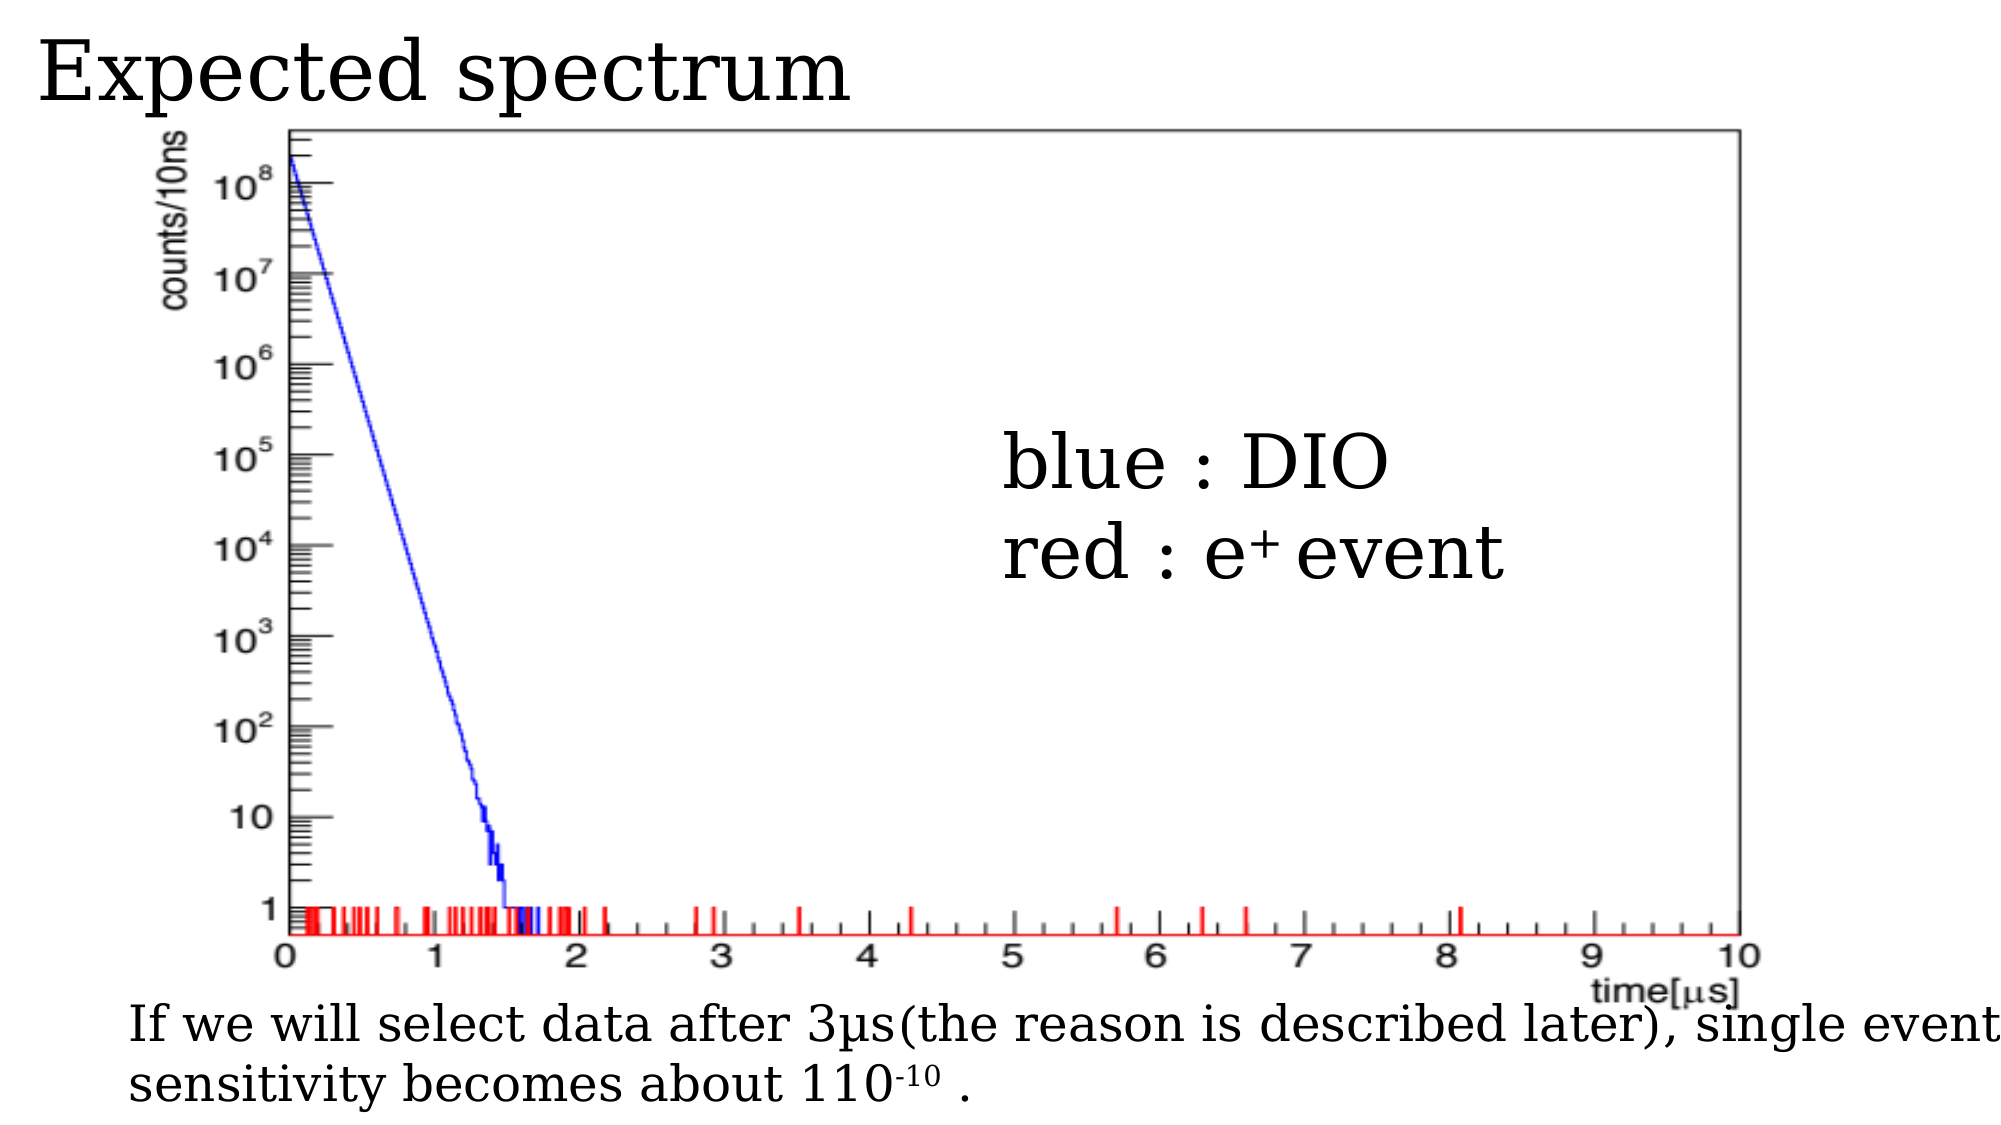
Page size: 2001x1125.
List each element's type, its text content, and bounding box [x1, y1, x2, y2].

picture [109, 30, 1917, 1033]
text_box Expected spectrum [21, 10, 880, 125]
